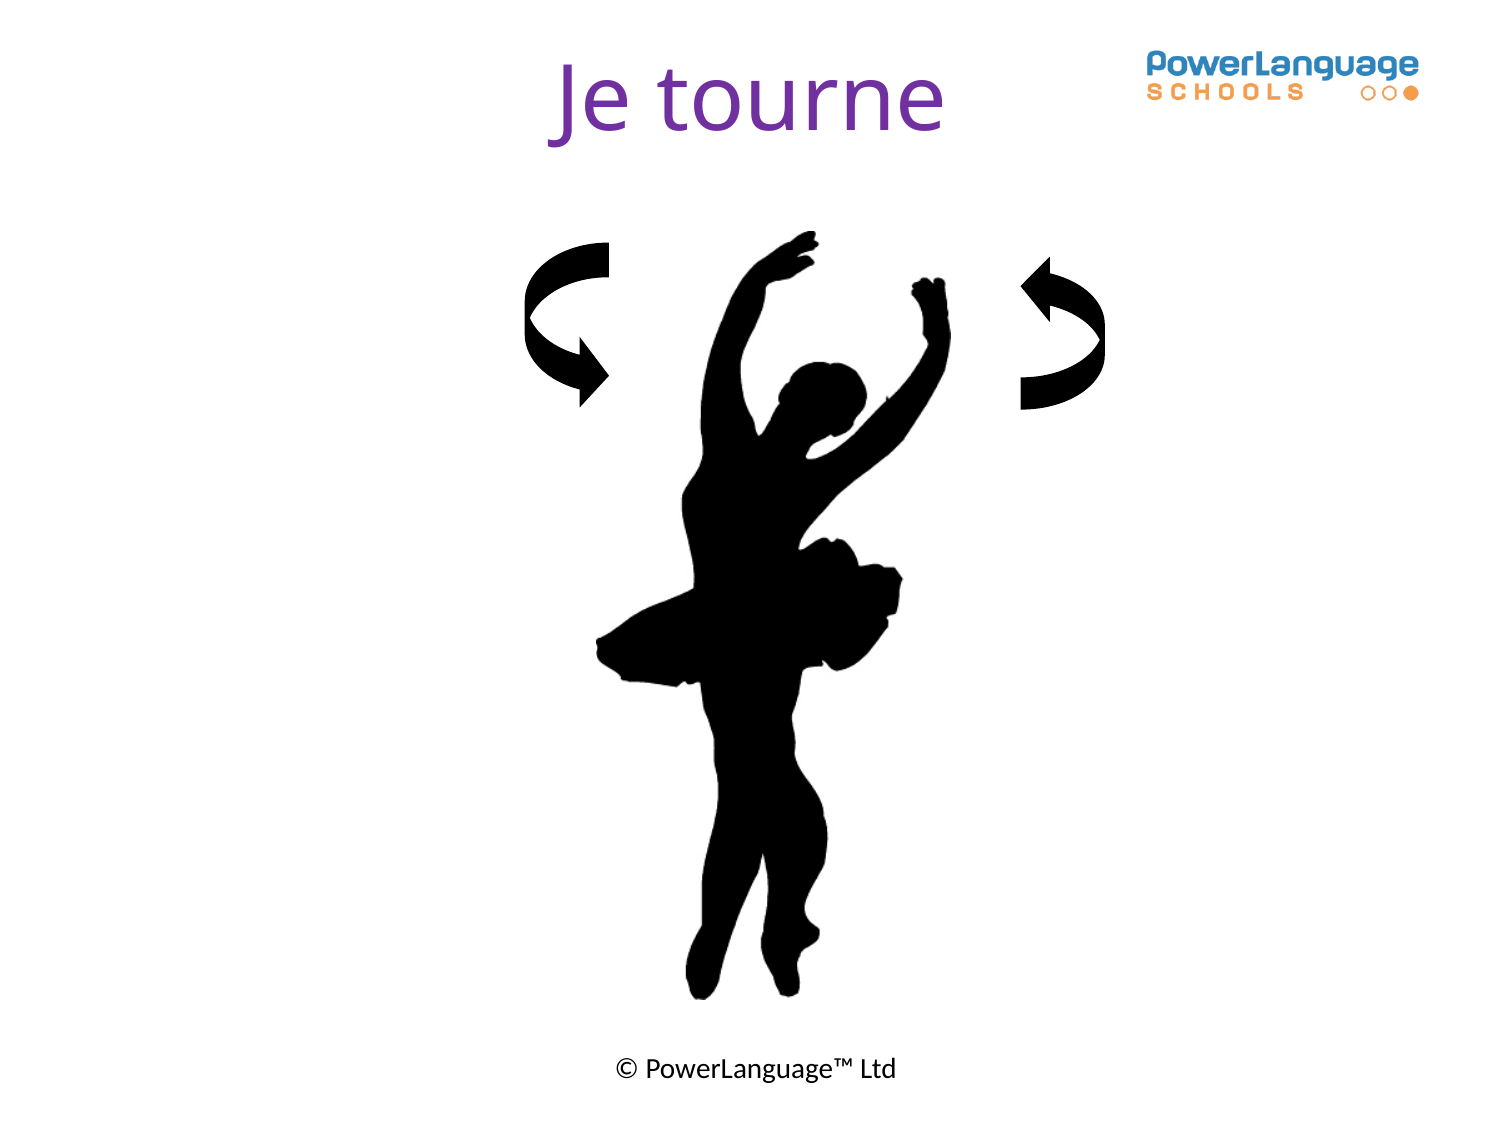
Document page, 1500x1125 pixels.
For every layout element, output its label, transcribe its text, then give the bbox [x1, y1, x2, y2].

text_box [525, 244, 591, 406]
text_box [1021, 258, 1105, 409]
picture [596, 231, 951, 1000]
title Je tourne [76, 0, 1427, 188]
